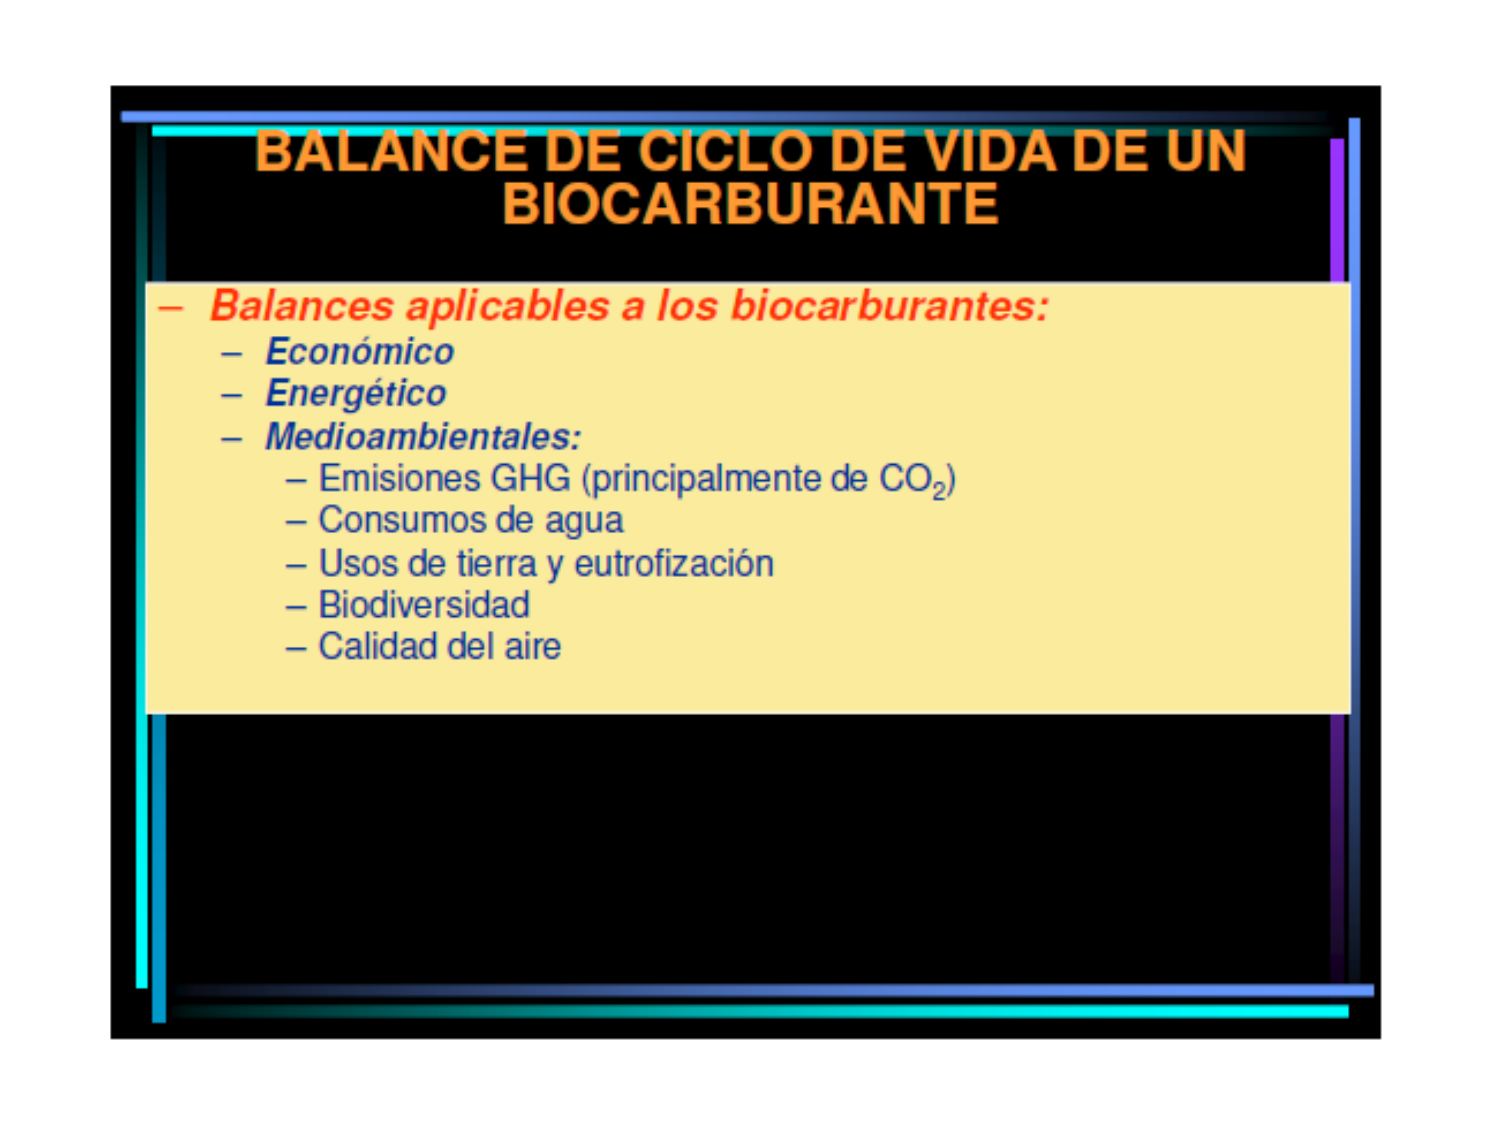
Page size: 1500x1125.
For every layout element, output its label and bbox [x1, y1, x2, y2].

text_box [109, 84, 1384, 1042]
